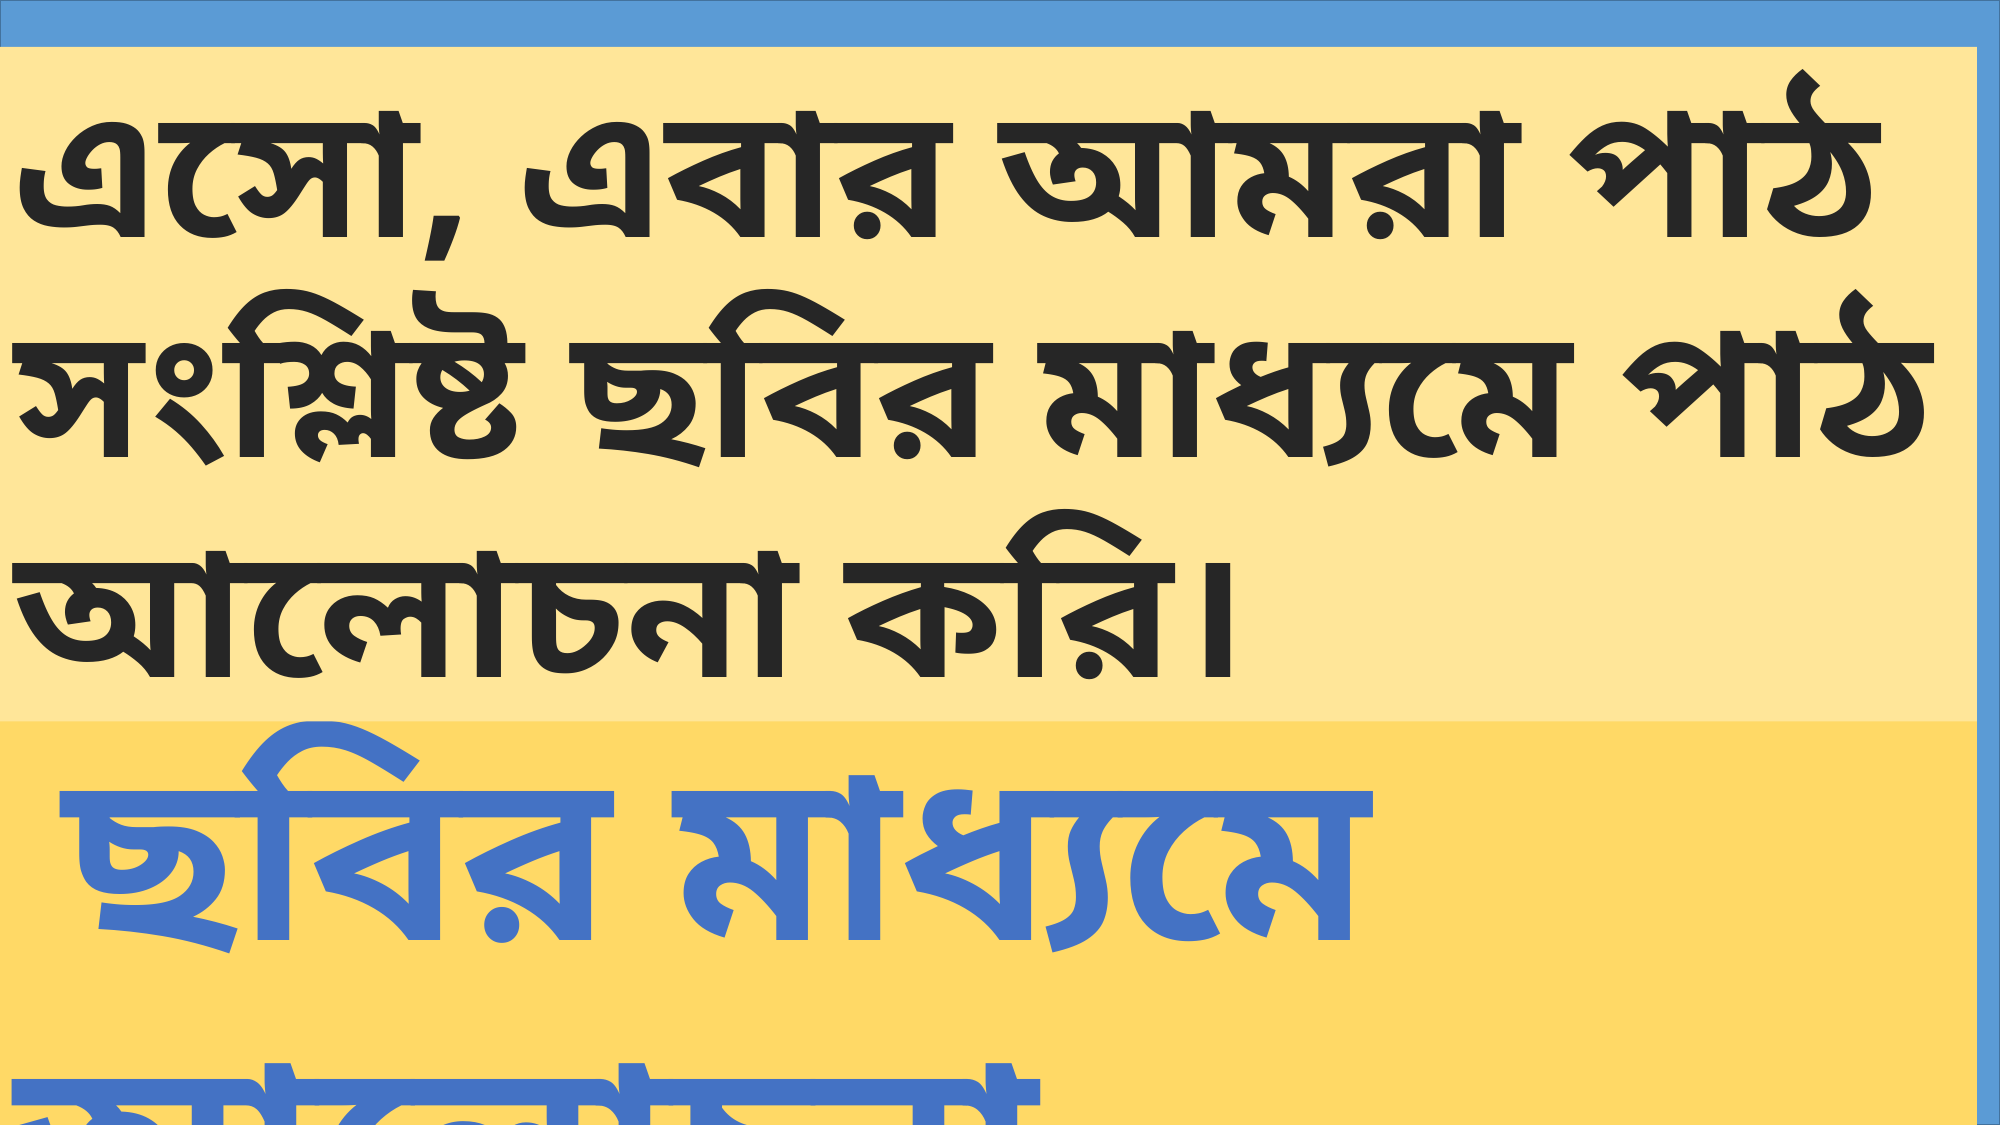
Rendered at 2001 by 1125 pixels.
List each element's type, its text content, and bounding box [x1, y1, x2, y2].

text_box [0, 0, 2000, 1125]
text_box ছবির মাধ্যমে আলোচনা [0, 722, 1977, 1125]
text_box এসো, এবার আমরা পাঠ সংশ্লিষ্ট ছবির মাধ্যমে পাঠ আলোচনা করি। [0, 46, 1977, 722]
